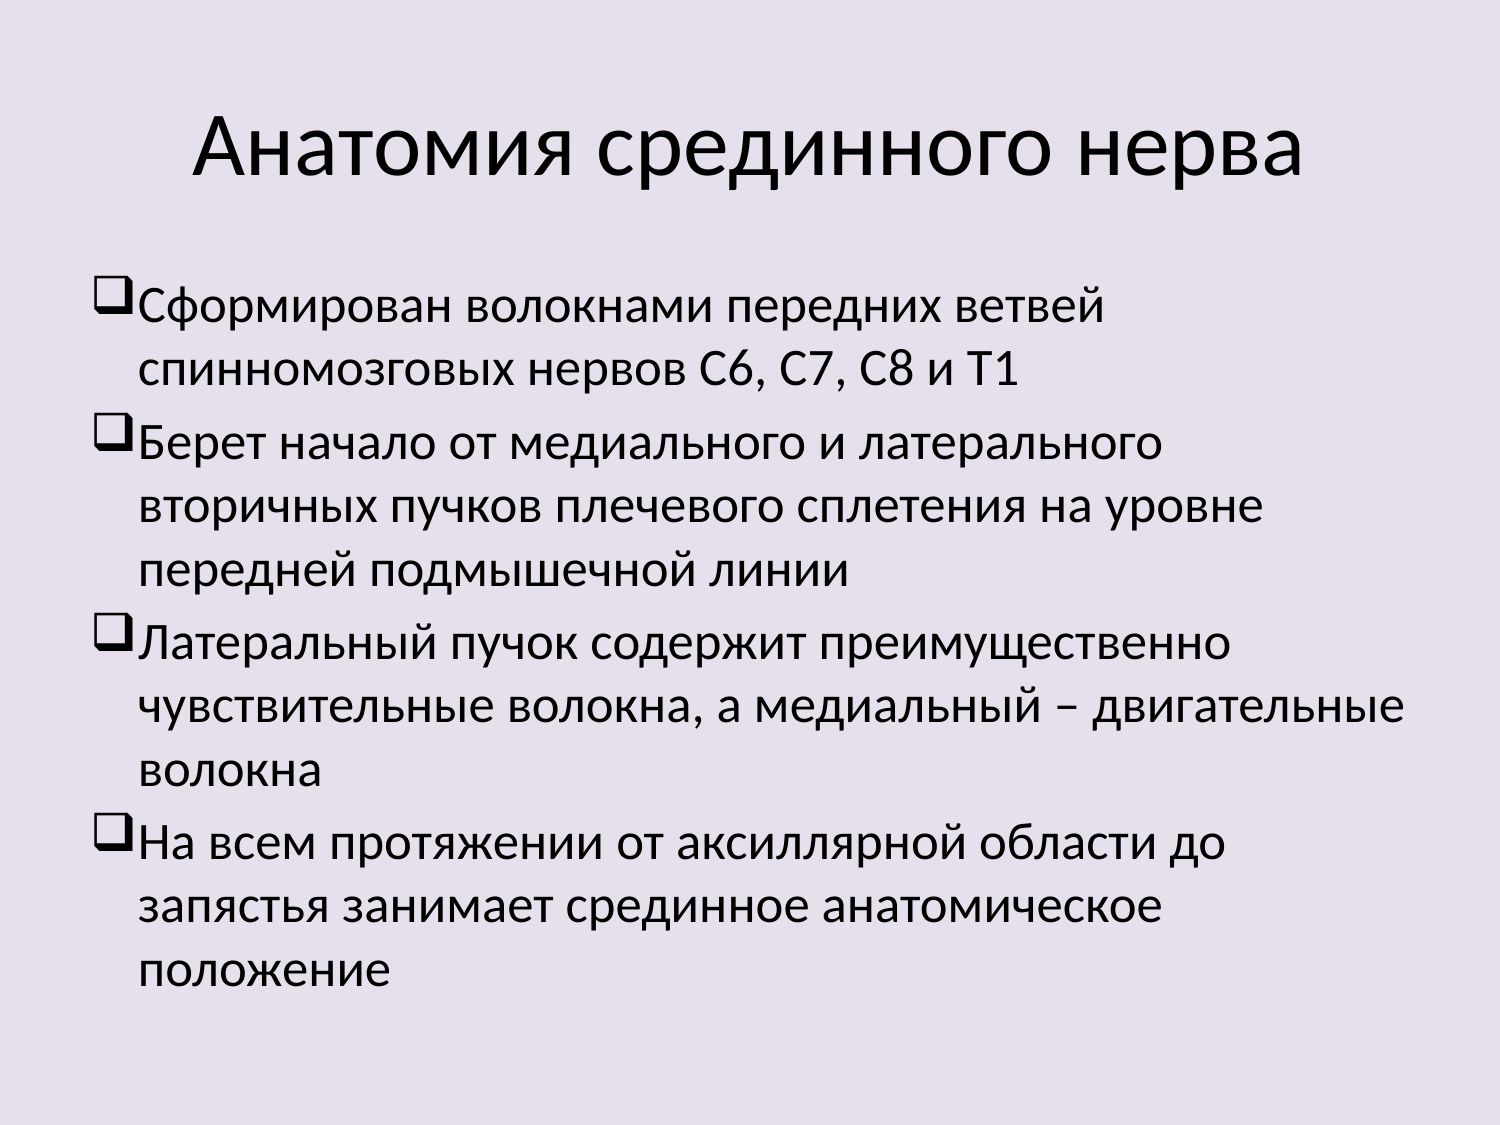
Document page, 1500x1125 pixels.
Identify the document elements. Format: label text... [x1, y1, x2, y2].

list Сформирован волокнами передних ветвей спинномозговых нервов C6, C7, C8 и T1 Берет начало от медиального и латерального вторичных пучков плечевого сплетения на уровне передней подмышечной линии Латеральный пучок содержит преимущественно чувствительные волокна, а медиальный – двигательные волокна На всем протяжении от аксиллярной области до запястья занимает срединное анатомическое положение [75, 262, 1425, 1005]
title Анатомия срединного нерва [75, 45, 1425, 233]
